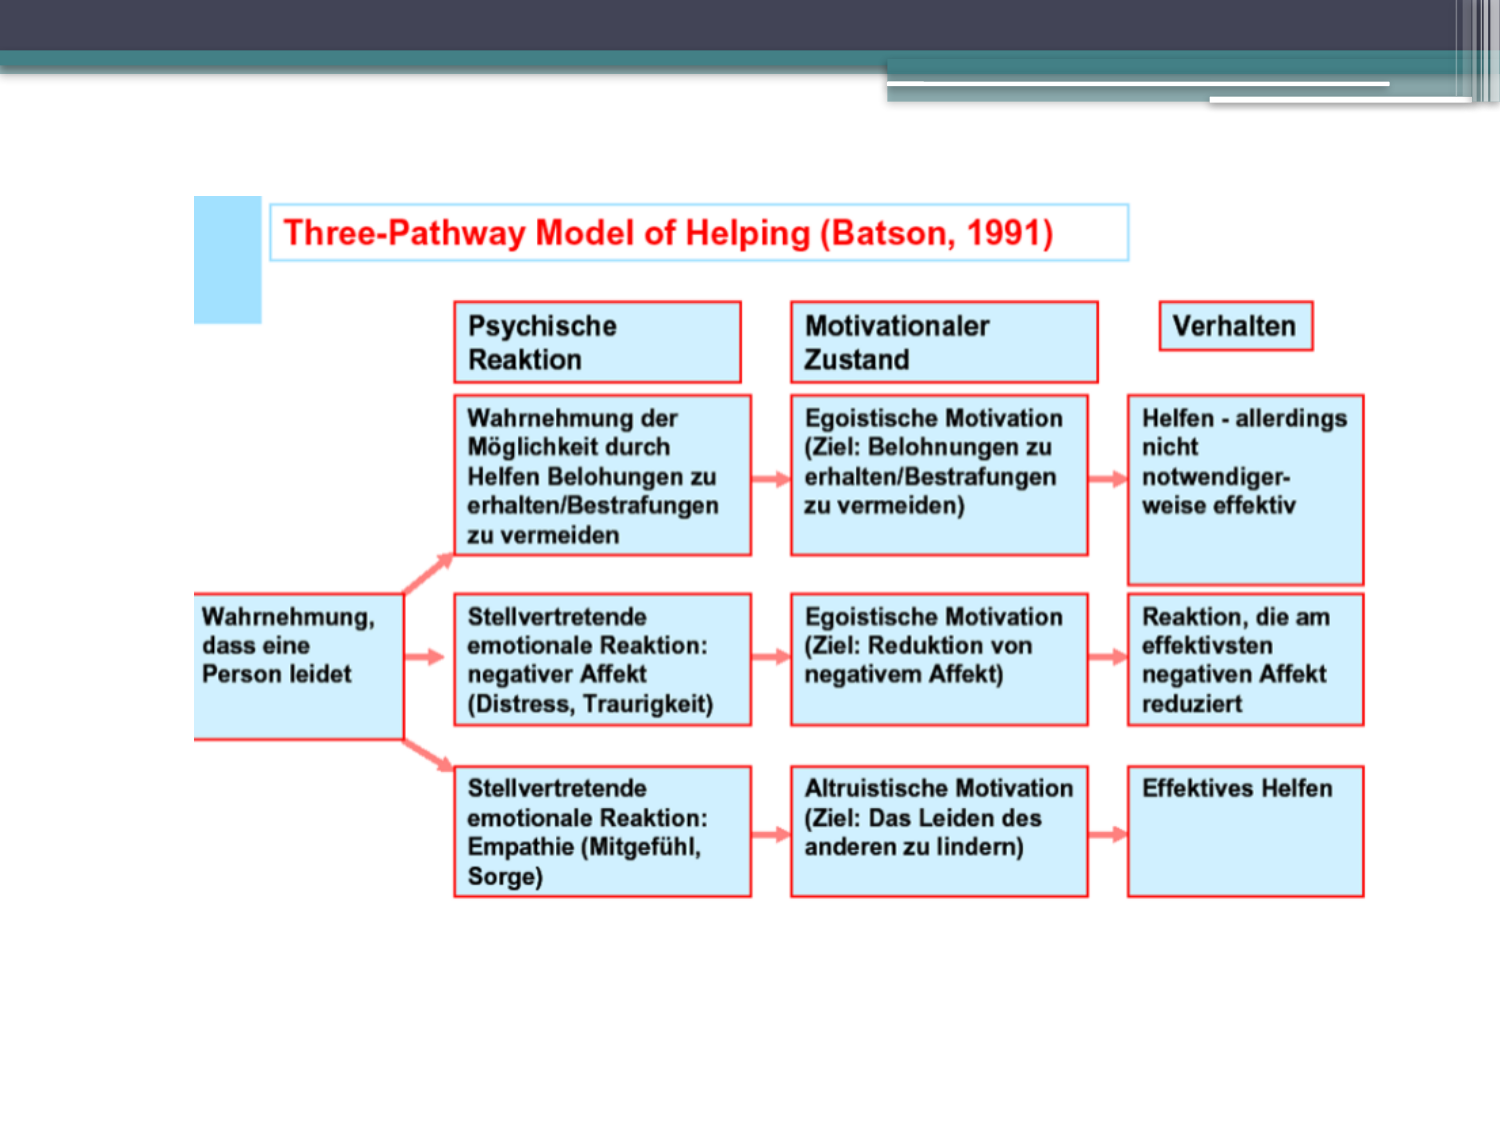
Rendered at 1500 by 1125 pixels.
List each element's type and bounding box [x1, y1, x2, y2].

list [194, 196, 1377, 903]
